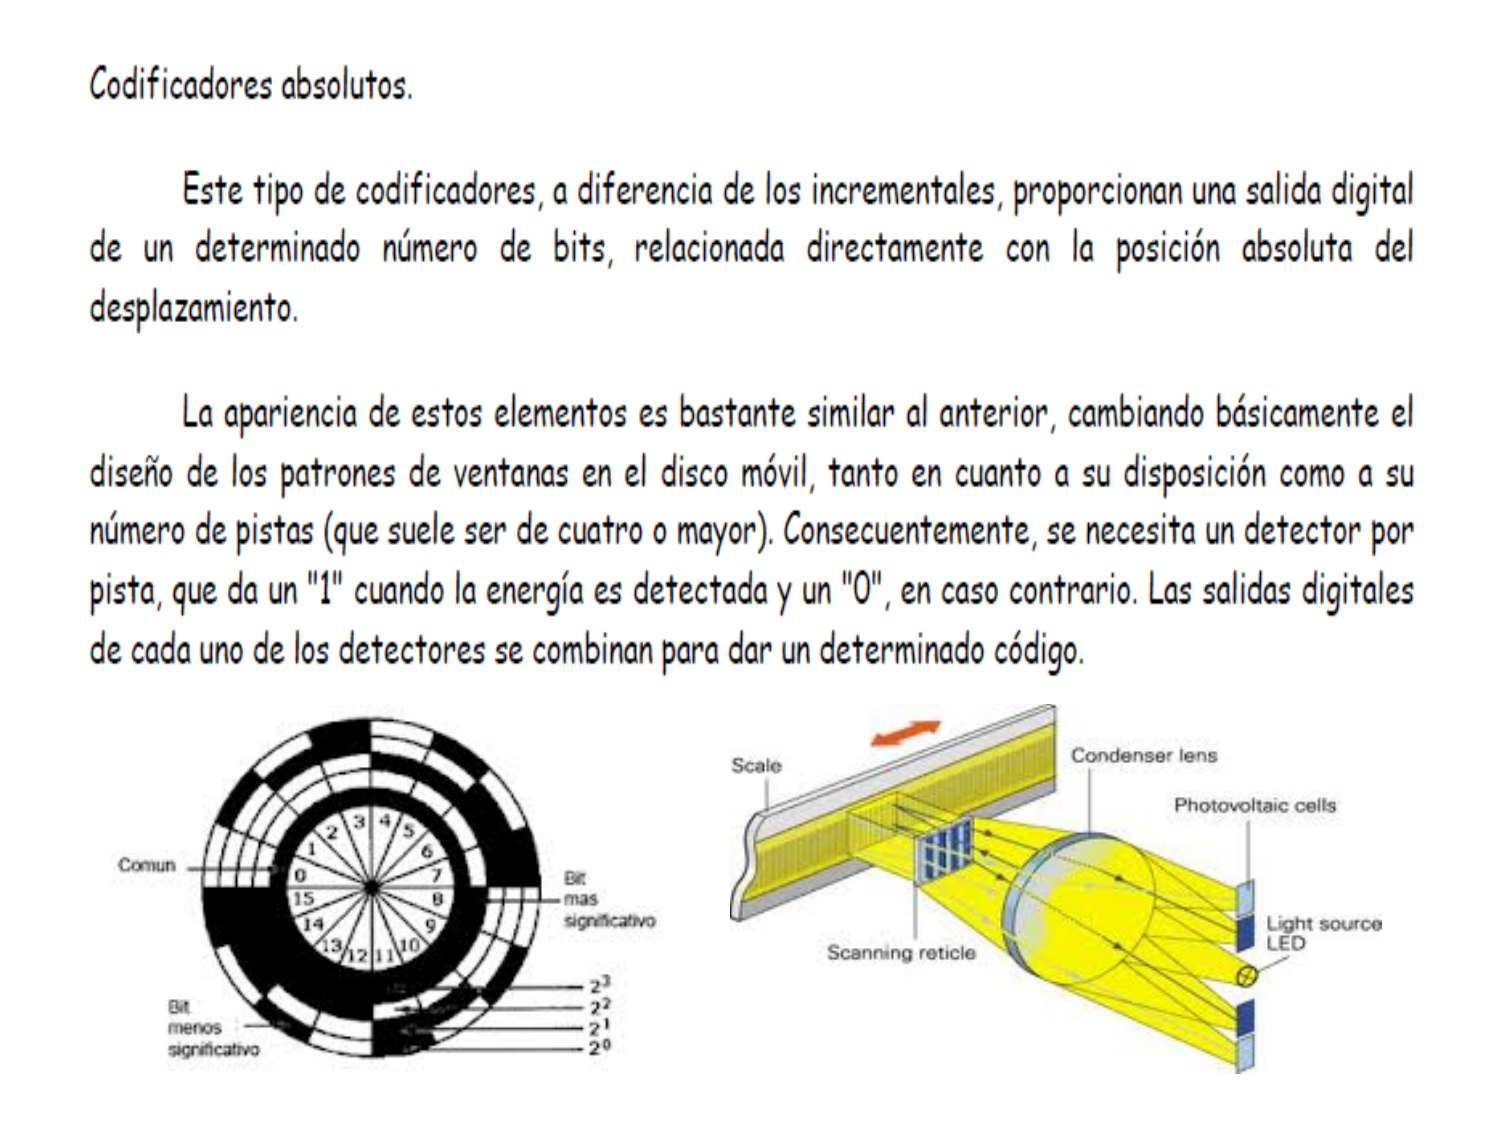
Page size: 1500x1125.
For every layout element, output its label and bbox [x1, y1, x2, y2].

picture [75, 42, 1427, 1075]
